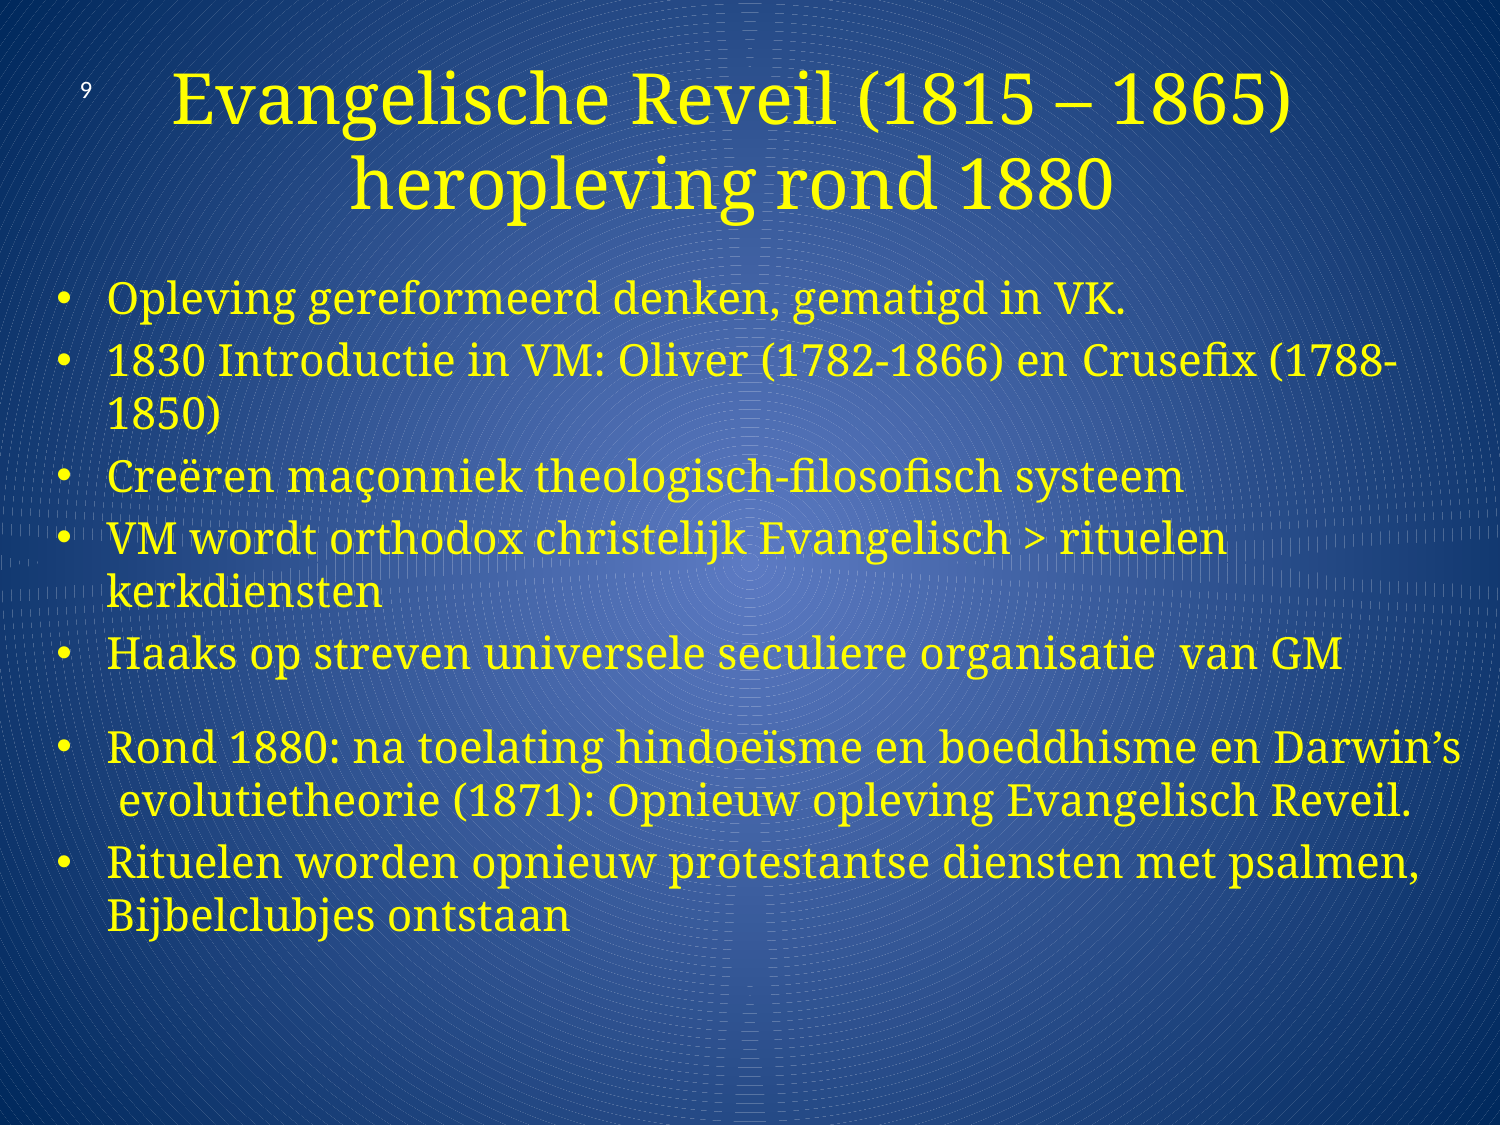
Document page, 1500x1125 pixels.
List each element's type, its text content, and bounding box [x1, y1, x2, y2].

list Opleving gereformeerd denken, gematigd in VK. 1830 Introductie in VM: Oliver (1782-1866) en Crusefix (1788-1850) Creëren maçonniek theologisch-filosofisch systeem VM wordt orthodox christelijk Evangelisch > rituelen kerkdiensten Haaks op streven universele seculiere organisatie van GM Rond 1880: na toelating hindoeïsme en boeddhisme en Darwin’s evolutietheorie (1871): Opnieuw opleving Evangelisch Reveil. Rituelen worden opnieuw protestantse diensten met psalmen, Bijbelclubjes ontstaan [41, 262, 1483, 1005]
title Evangelische Reveil (1815 – 1865) heropleving rond 1880 [41, 45, 1425, 233]
text_box 9 [64, 66, 136, 112]
